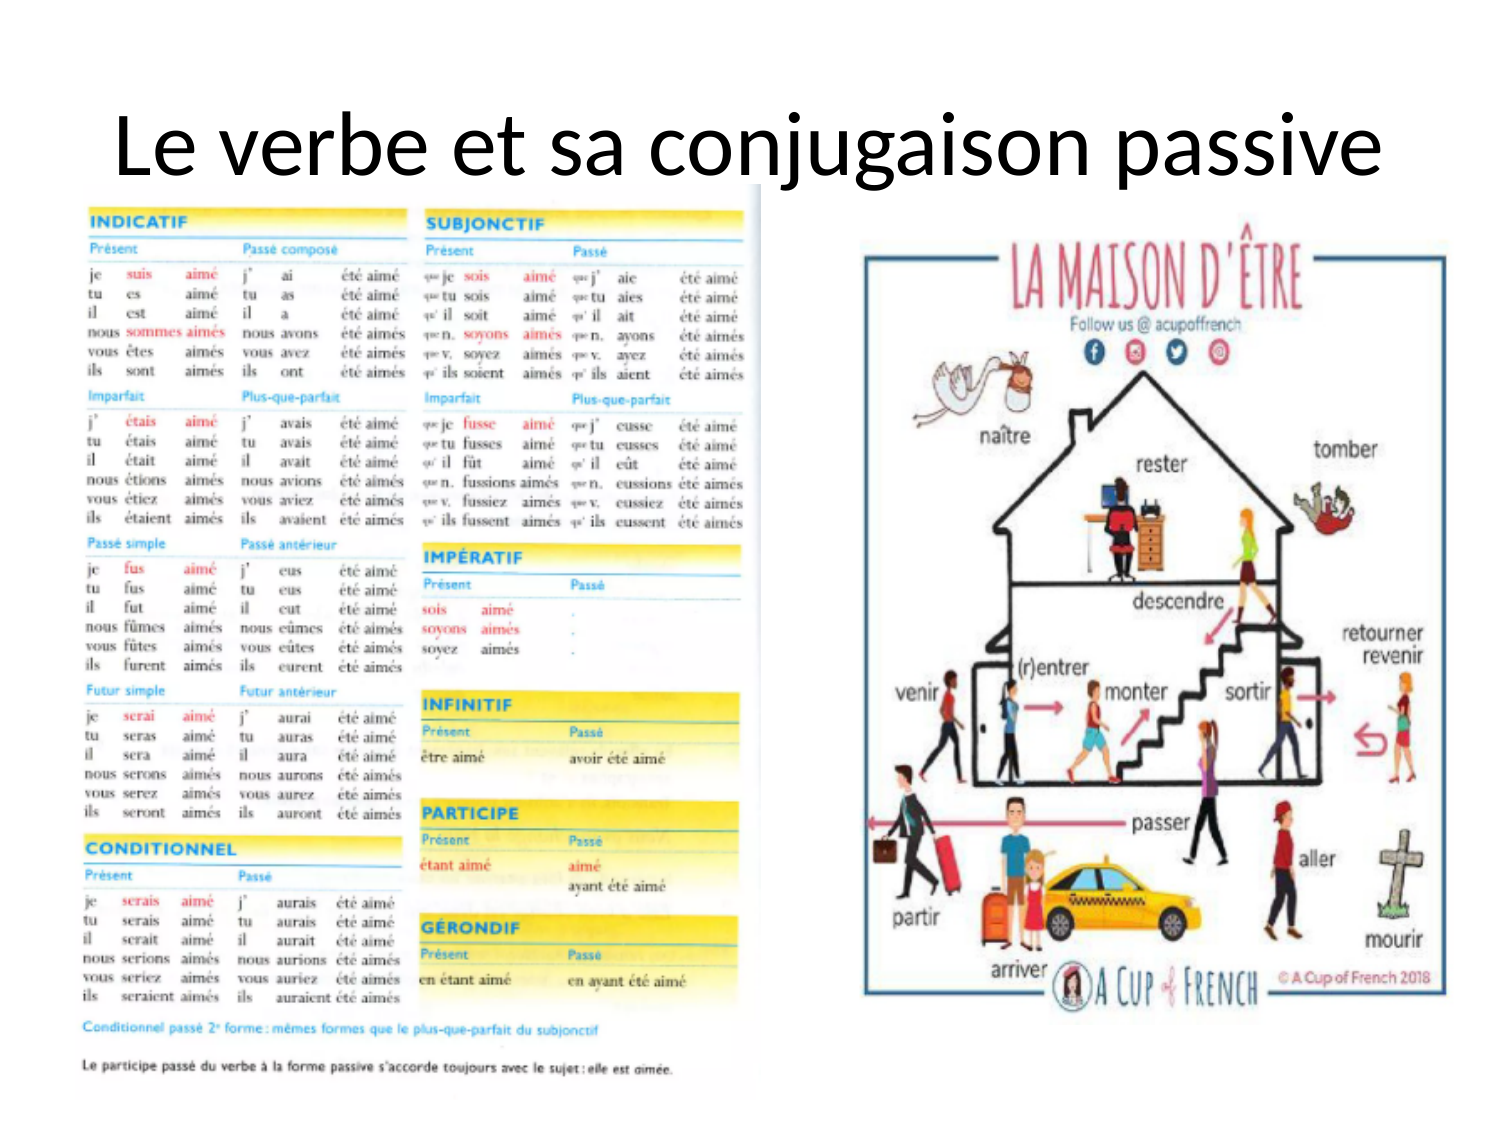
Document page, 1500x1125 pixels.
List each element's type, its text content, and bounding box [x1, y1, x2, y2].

title Le verbe et sa conjugaison passive [75, 45, 1425, 233]
picture [854, 207, 1460, 1025]
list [74, 184, 761, 1100]
